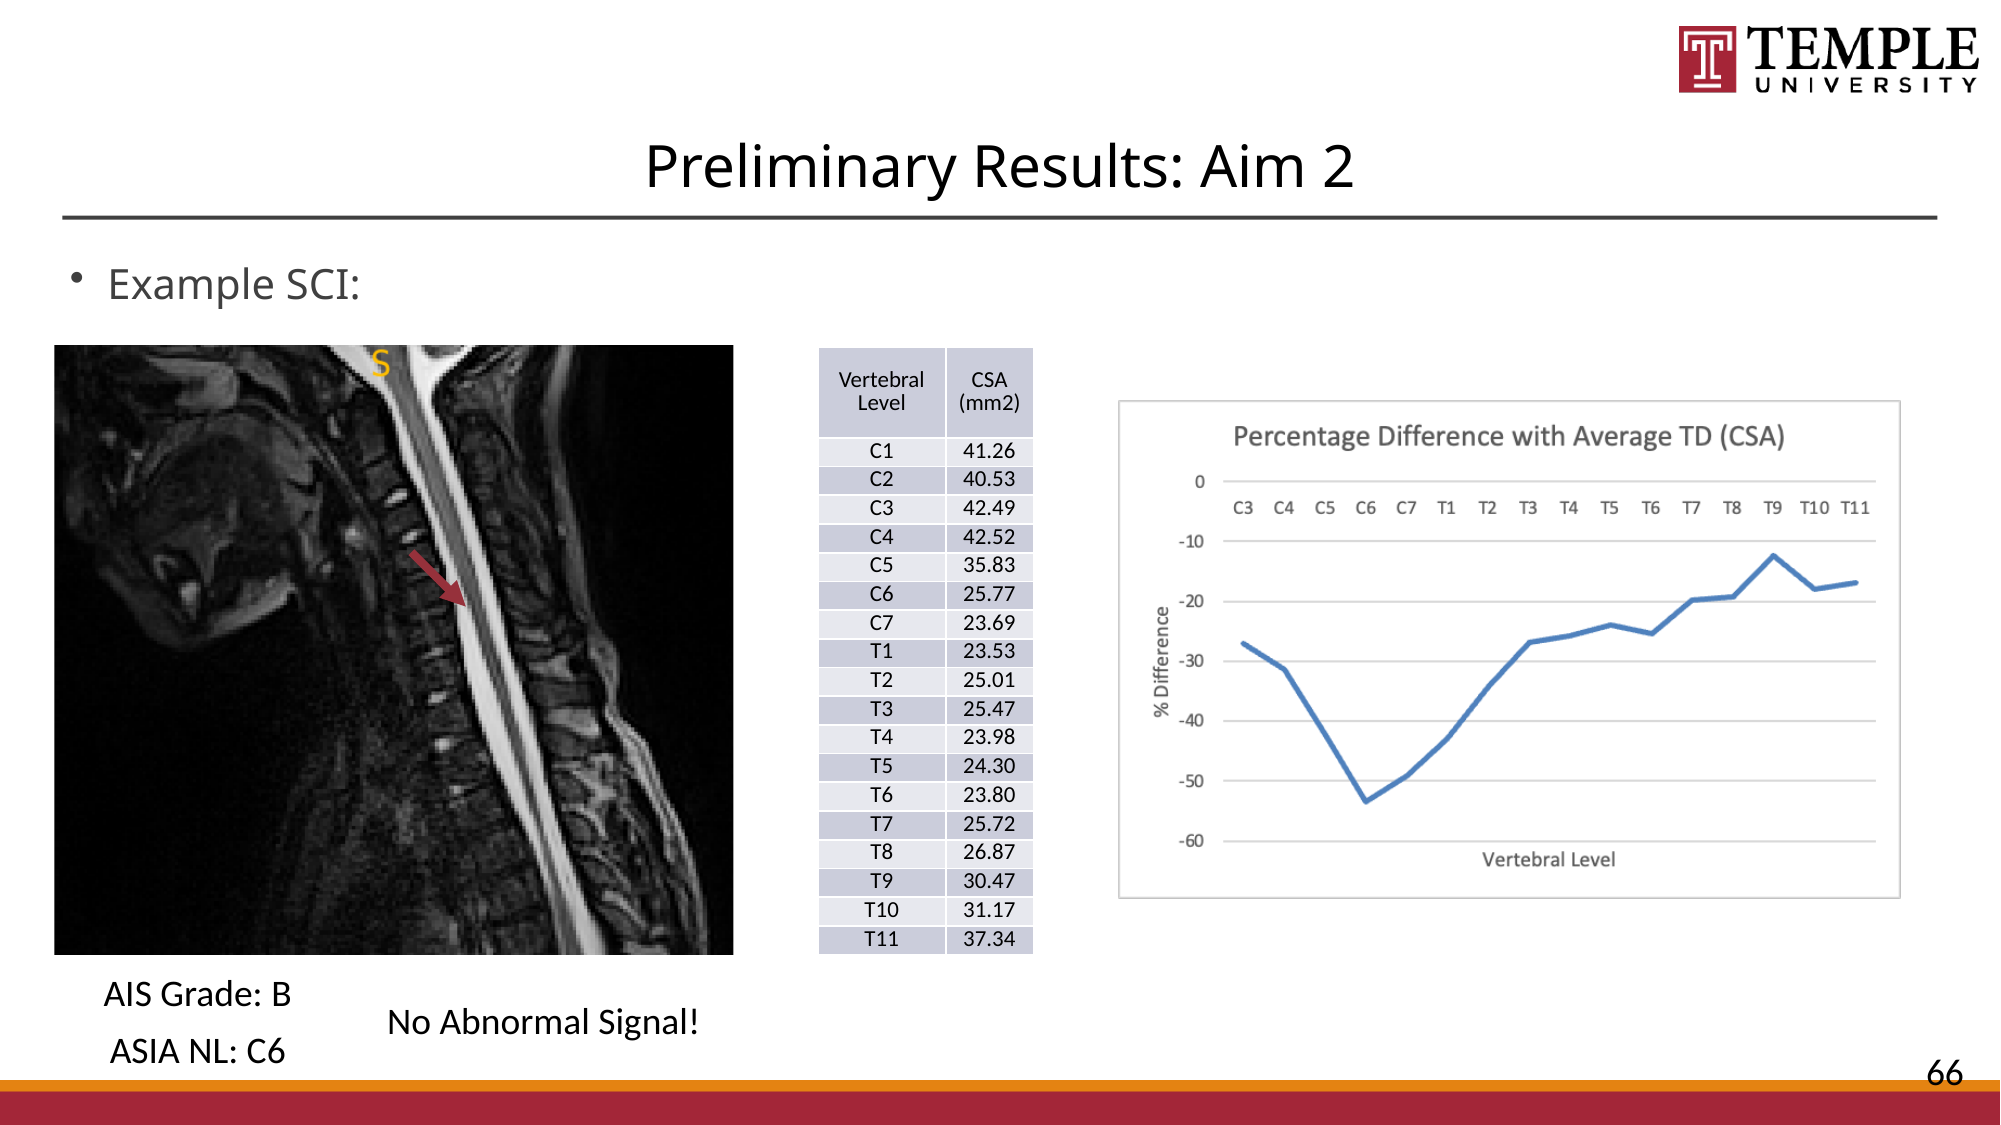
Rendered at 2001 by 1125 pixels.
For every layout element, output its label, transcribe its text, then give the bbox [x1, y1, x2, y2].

table_cell C1 [819, 439, 945, 466]
table_cell C5 [819, 554, 945, 581]
picture [0, 1080, 2000, 1125]
table_cell 30.47 [947, 869, 1033, 896]
table_cell 26.87 [947, 841, 1033, 868]
text_box ASIA NL: C6 [102, 1018, 294, 1078]
table_cell 25.01 [947, 668, 1033, 695]
table_cell T6 [819, 783, 945, 810]
picture [1678, 26, 1979, 93]
table_cell T4 [819, 726, 945, 753]
table_cell T11 [819, 927, 945, 954]
text_box AIS Grade: B [96, 961, 300, 1022]
table_cell C2 [819, 467, 945, 494]
table_cell T8 [819, 841, 945, 868]
table_cell 23.69 [947, 611, 1033, 638]
text_box 66 [1918, 1040, 1972, 1101]
table_header Vertebral Level [819, 348, 945, 437]
table_cell C7 [819, 611, 945, 638]
table_cell 24.30 [947, 754, 1033, 781]
table_cell 42.49 [947, 496, 1033, 523]
table_cell 40.53 [947, 467, 1033, 494]
table_header CSA (mm2) [947, 348, 1033, 437]
table_cell T3 [819, 697, 945, 724]
table_cell T10 [819, 898, 945, 925]
text_box Example SCI: [62, 248, 1938, 368]
picture [1117, 399, 1902, 901]
table_cell 25.77 [947, 582, 1033, 609]
text_box No Abnormal Signal! [379, 990, 709, 1050]
table_cell T2 [819, 668, 945, 695]
table_cell 31.17 [947, 898, 1033, 925]
table_cell T7 [819, 812, 945, 839]
table_cell C3 [819, 496, 945, 523]
table_cell T5 [819, 754, 945, 781]
table_cell 25.47 [947, 697, 1033, 724]
table_cell 23.98 [947, 726, 1033, 753]
table_cell C4 [819, 525, 945, 552]
table_cell 23.53 [947, 640, 1033, 667]
table_cell 35.83 [947, 554, 1033, 581]
table_cell 41.26 [947, 439, 1033, 466]
table_cell 37.34 [947, 927, 1033, 954]
table_cell T9 [819, 869, 945, 896]
table_cell 42.52 [947, 525, 1033, 552]
table_cell 25.72 [947, 812, 1033, 839]
table_cell T1 [819, 640, 945, 667]
table_cell C6 [819, 582, 945, 609]
title Preliminary Results: Aim 2 [136, 117, 1863, 220]
picture [54, 345, 734, 955]
table_cell 23.80 [947, 783, 1033, 810]
